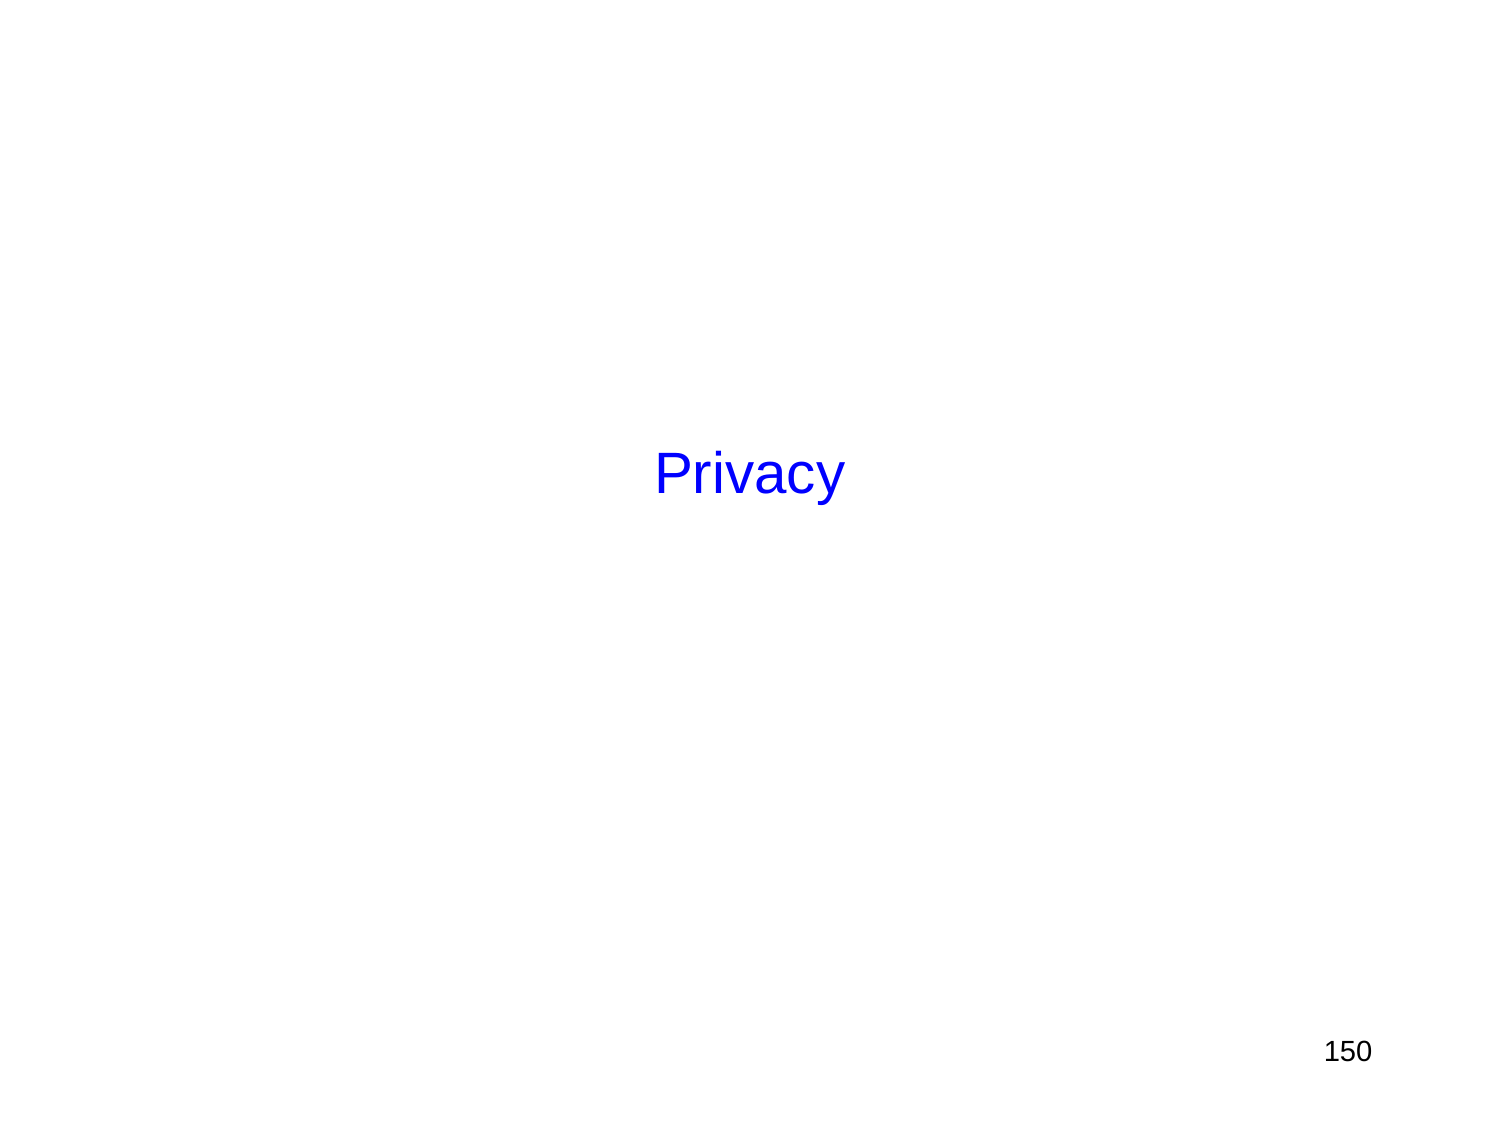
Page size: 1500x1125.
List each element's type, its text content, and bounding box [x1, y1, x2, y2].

title Privacy [112, 349, 1388, 591]
slide_number 150 [1074, 1024, 1388, 1101]
